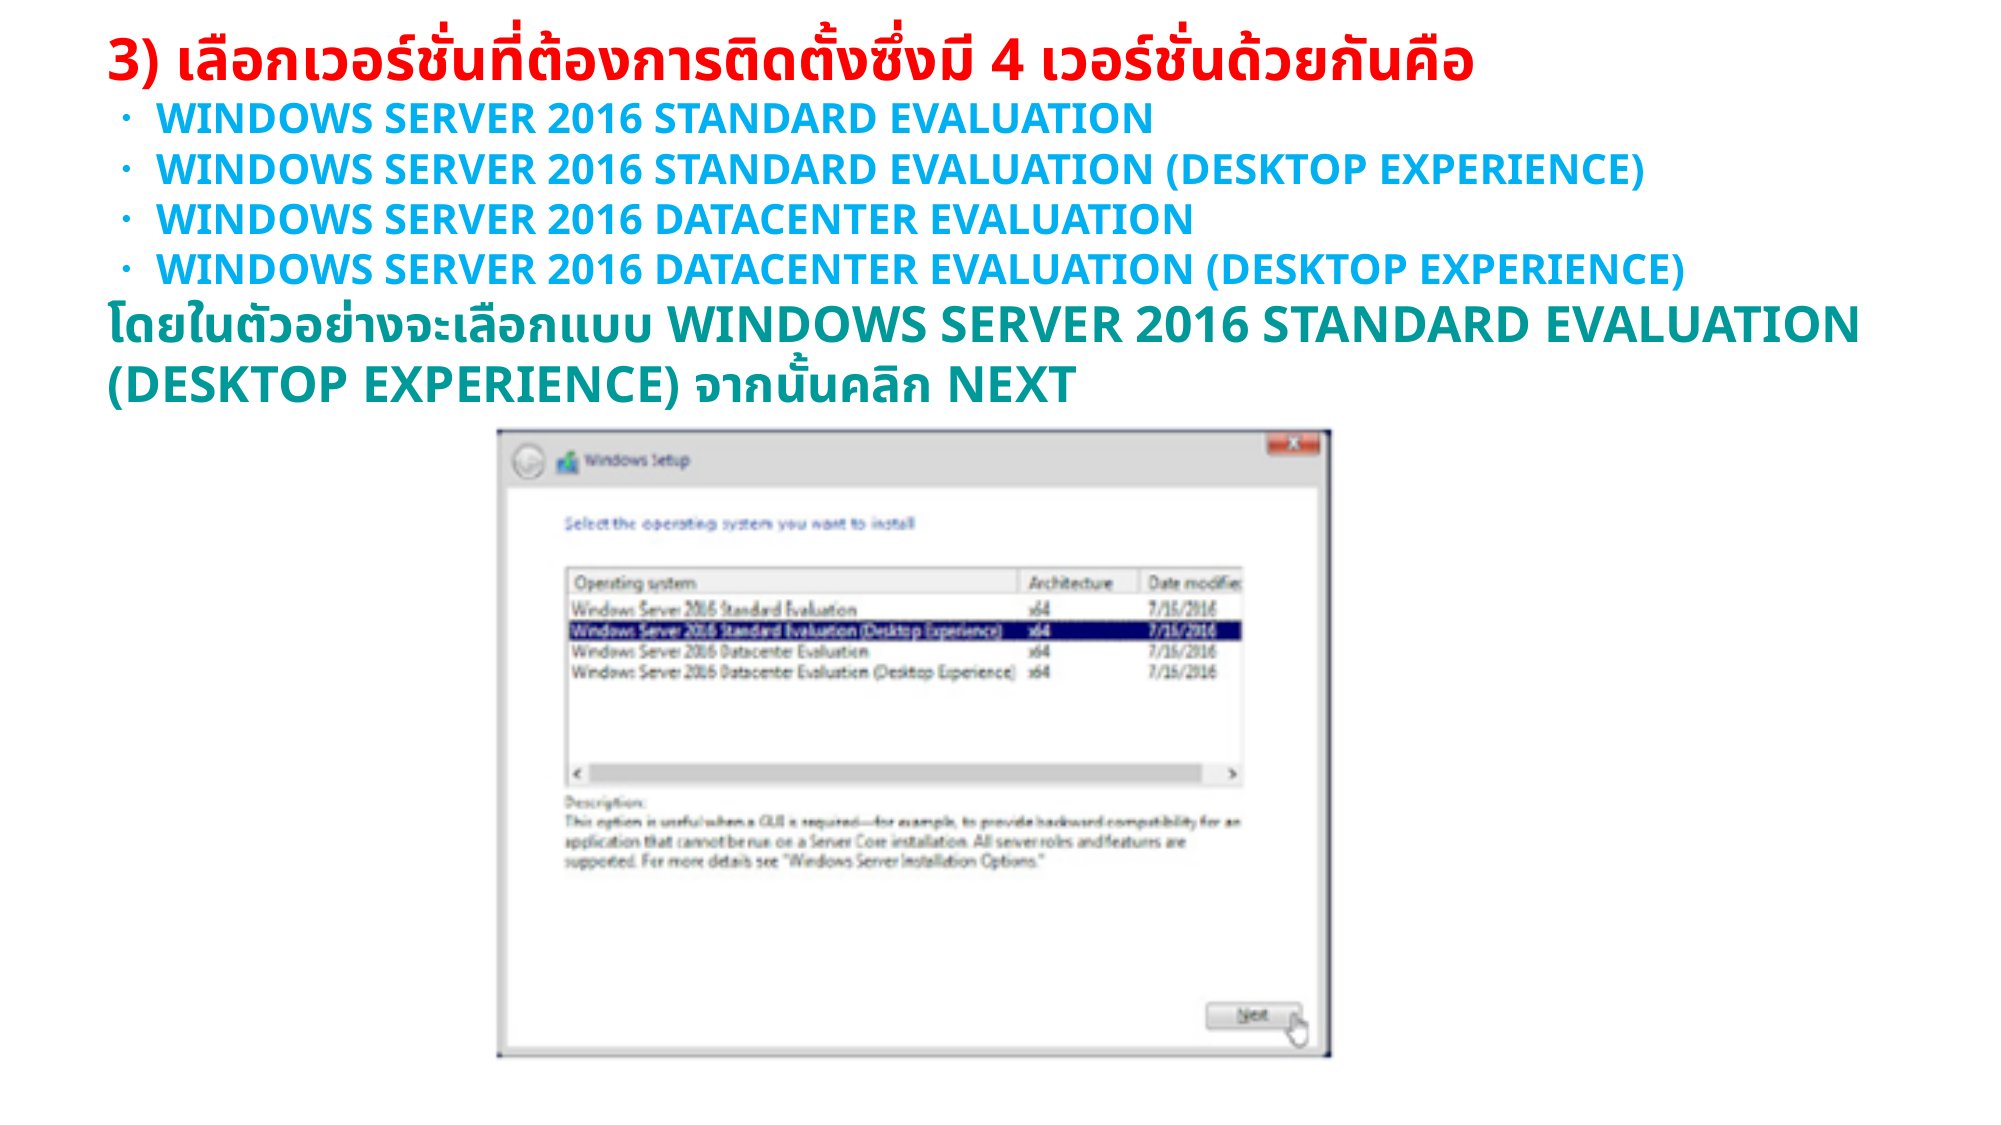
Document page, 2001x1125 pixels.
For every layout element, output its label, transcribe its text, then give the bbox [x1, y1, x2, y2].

picture [478, 424, 1346, 1076]
title 3) เลือกเวอร์ชั่นที่ต้องการติดตั้งซึ่งมี 4 เวอร์ชั่นด้วยกันคือ ㆍWindows Server 2016 Standard Evaluation ㆍWindows Server 2016 Standard Evaluation (Desktop Experience) ㆍWindows Server 2016 Datacenter Evaluation ㆍWindows Server 2016 Datacenter Evaluation (Desktop Experience) โดยในตัวอย่างจะเลือกแบบ Windows Server 2016 Standard Evaluation (Desktop Experience) จากนั้นคลิก Next [99, 73, 1946, 413]
